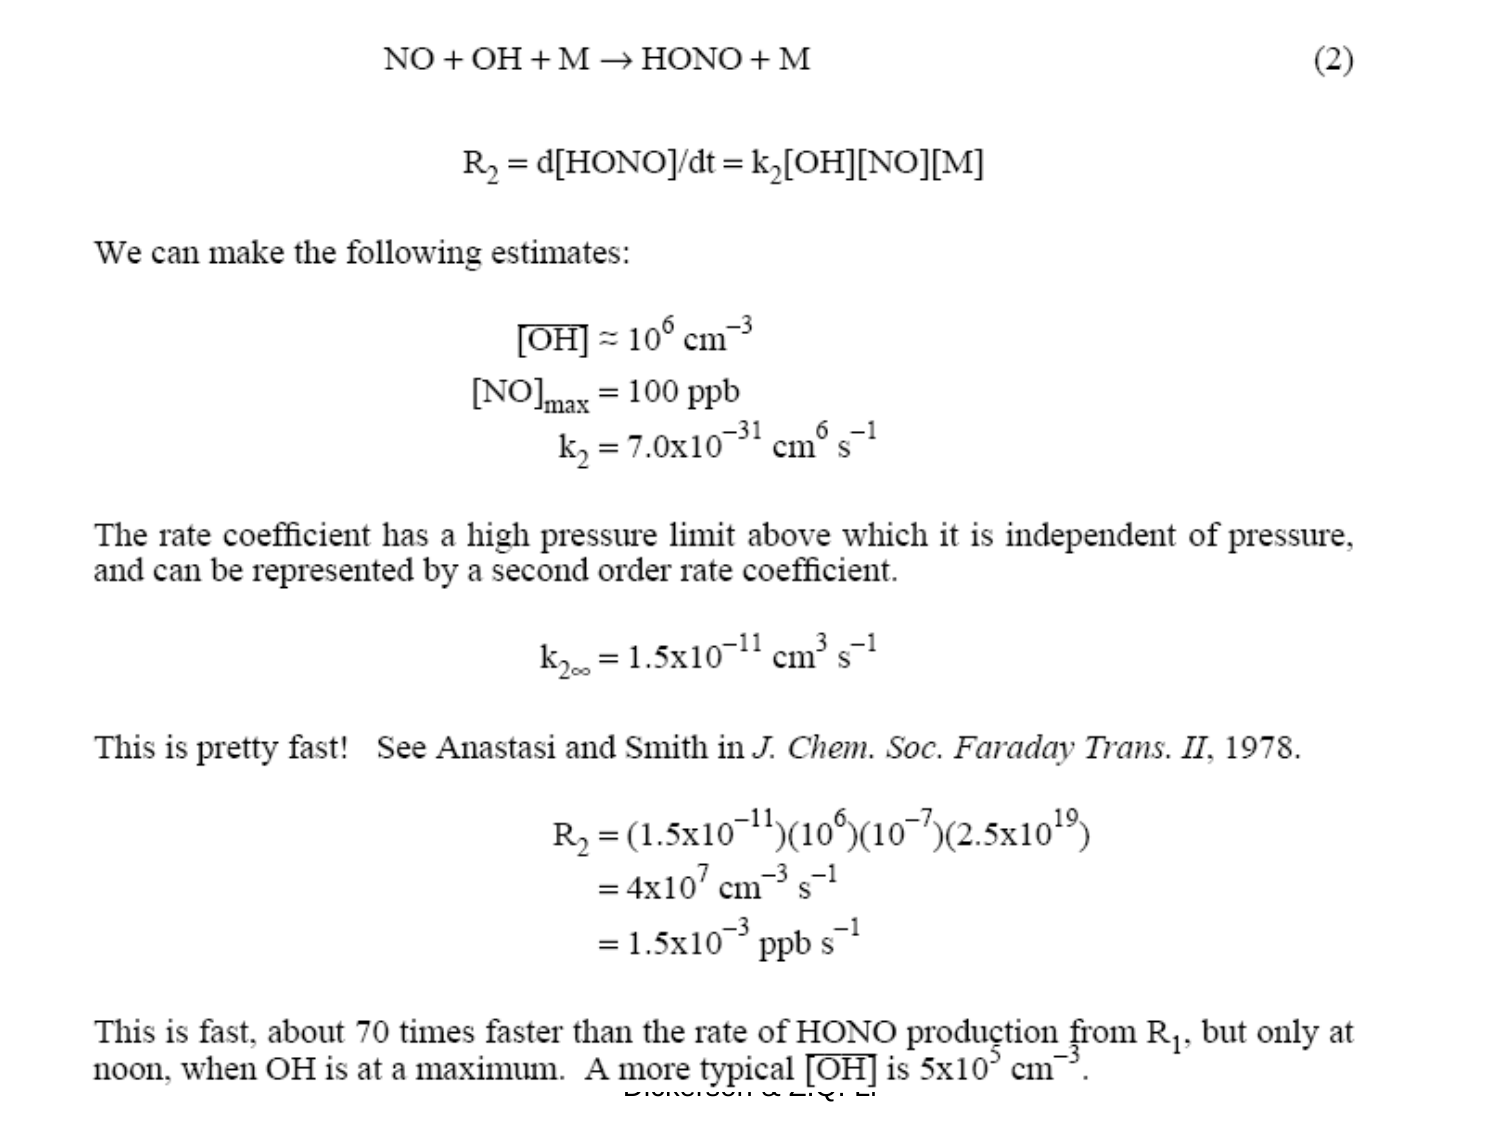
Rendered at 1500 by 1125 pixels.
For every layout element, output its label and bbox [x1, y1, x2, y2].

picture [60, 33, 1440, 1092]
